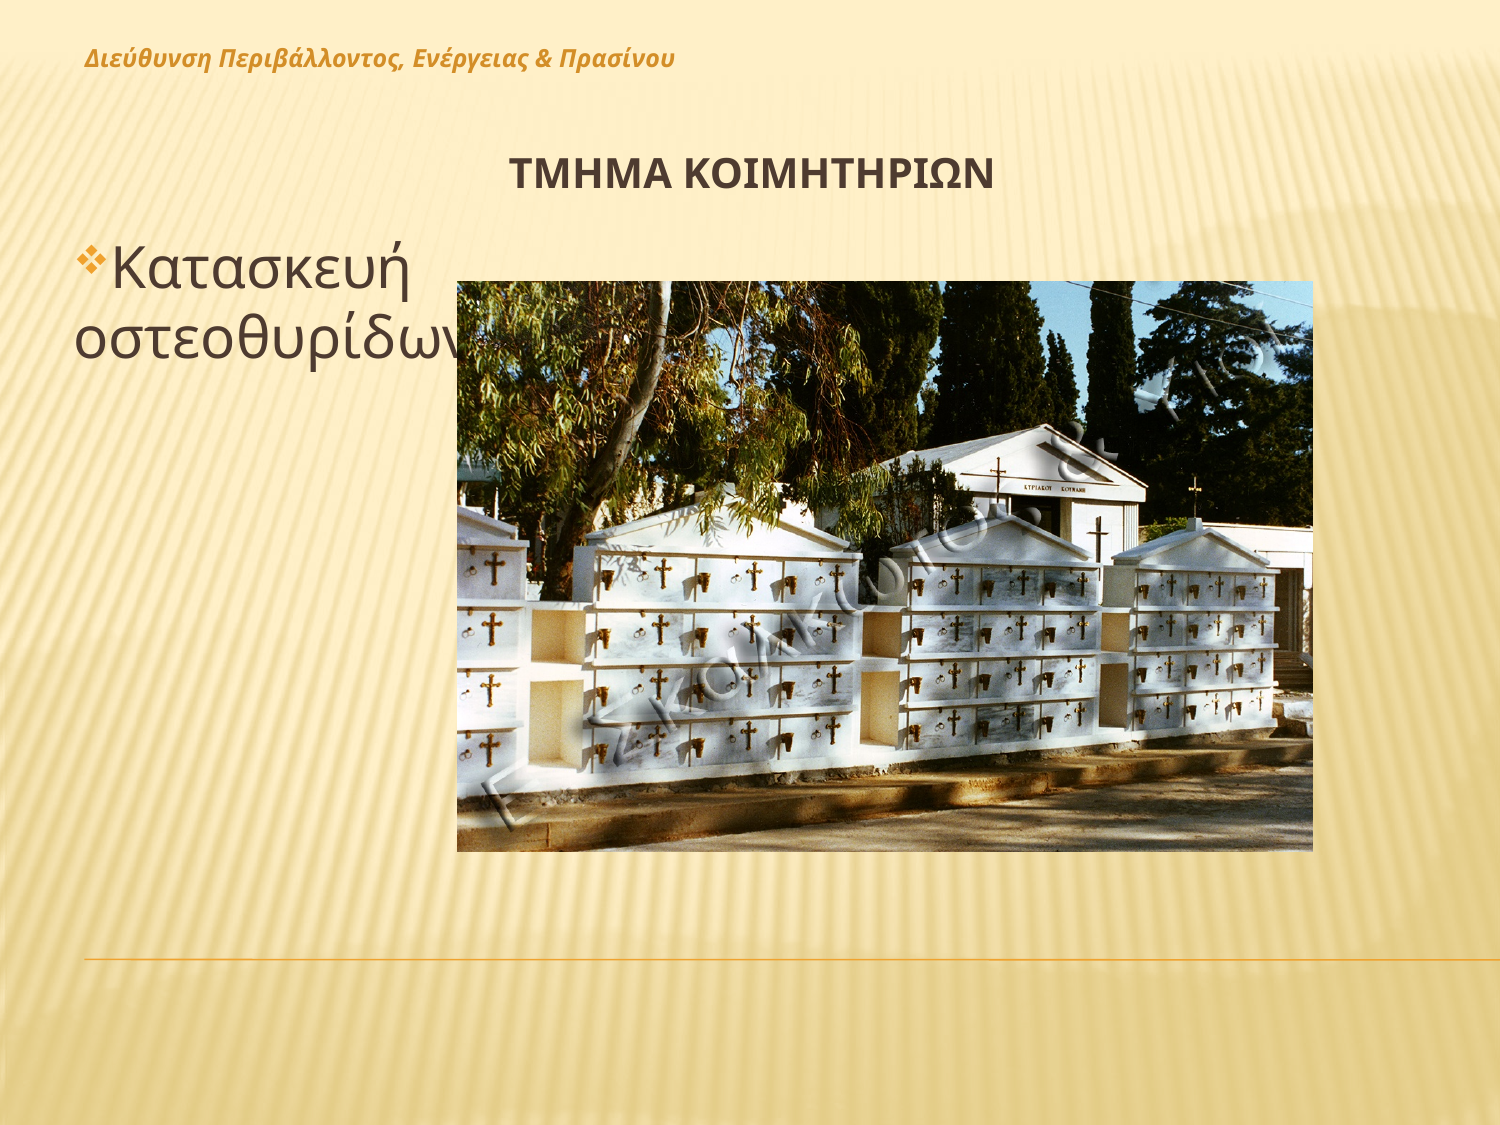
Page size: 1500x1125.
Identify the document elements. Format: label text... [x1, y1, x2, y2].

footer Διεύθυνση Περιβάλλοντος, Ενέργειας & Πρασίνου [70, 35, 1063, 83]
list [456, 280, 1313, 852]
list Κατασκευή οστεοθυρίδων [58, 222, 504, 856]
title Τμημα κοιμητηριων [58, 128, 1447, 215]
